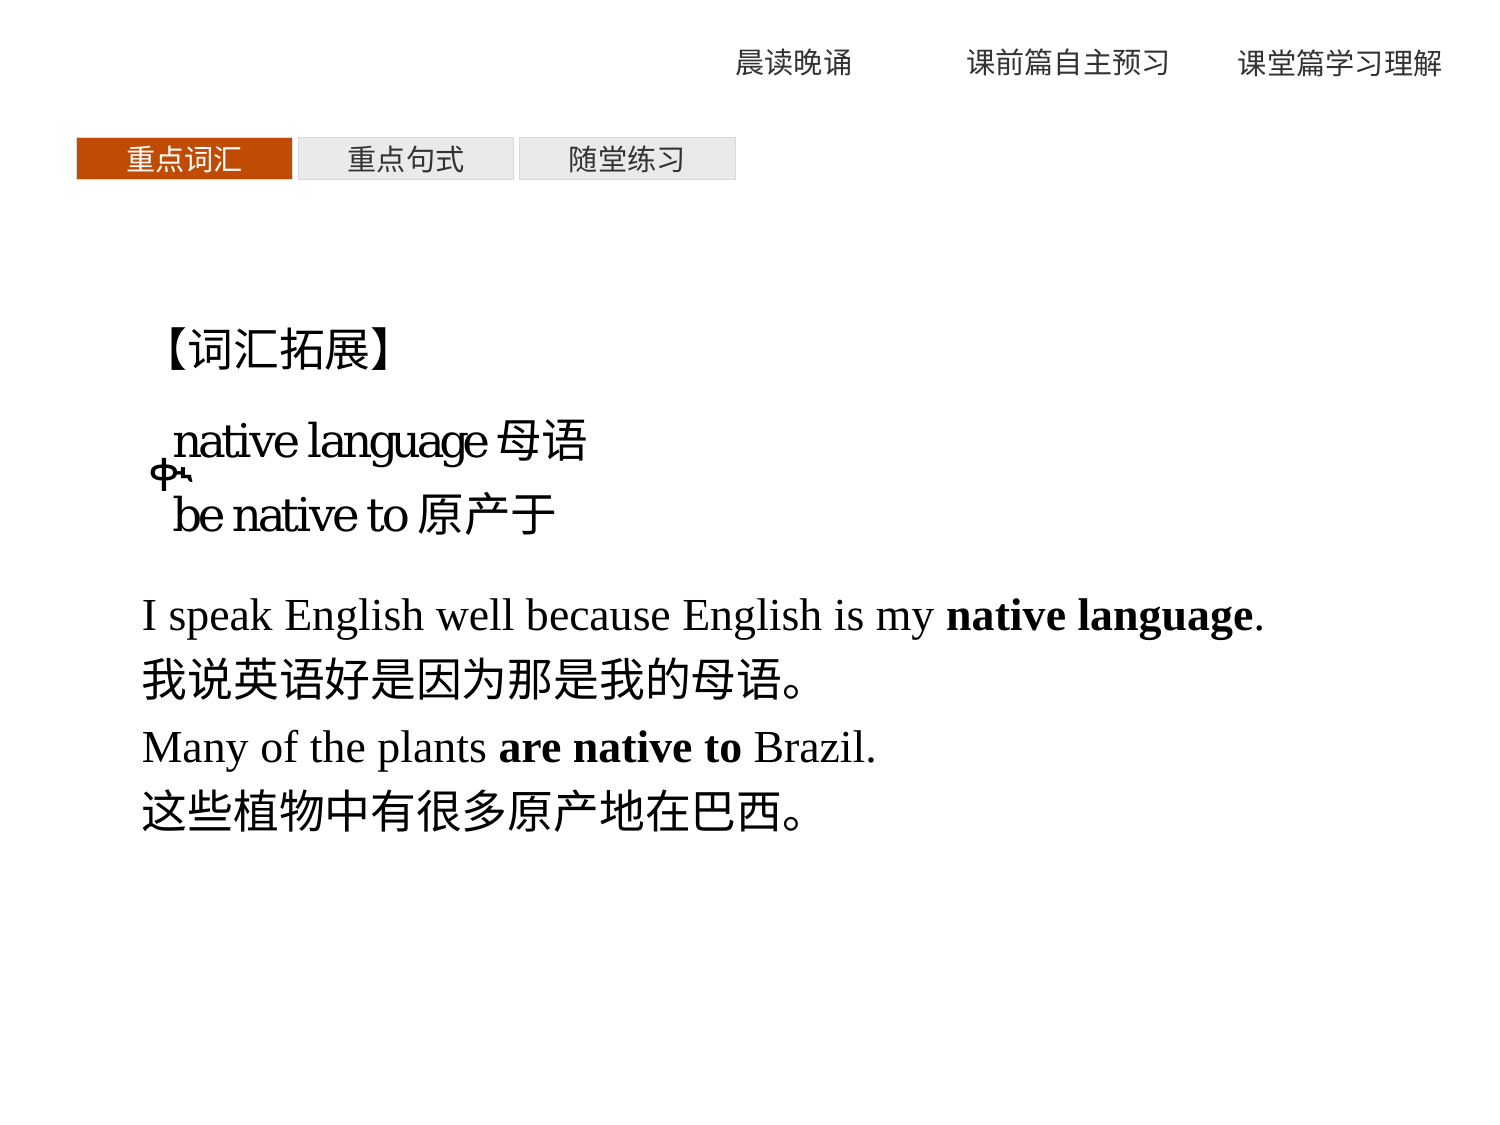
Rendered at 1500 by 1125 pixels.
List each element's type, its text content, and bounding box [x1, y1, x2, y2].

text_box 随堂练习 [519, 136, 736, 181]
text_box 重点句式 [297, 136, 515, 181]
text_box 重点词汇 [76, 136, 293, 181]
text_box 【词汇拓展】 I speak English well because English is my native language. 我说英语好是因为那是我的母语。 Many of the plants are native to Brazil. 这些植物中有很多原产地在巴西。 [83, 302, 1417, 846]
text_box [148, 404, 1483, 546]
